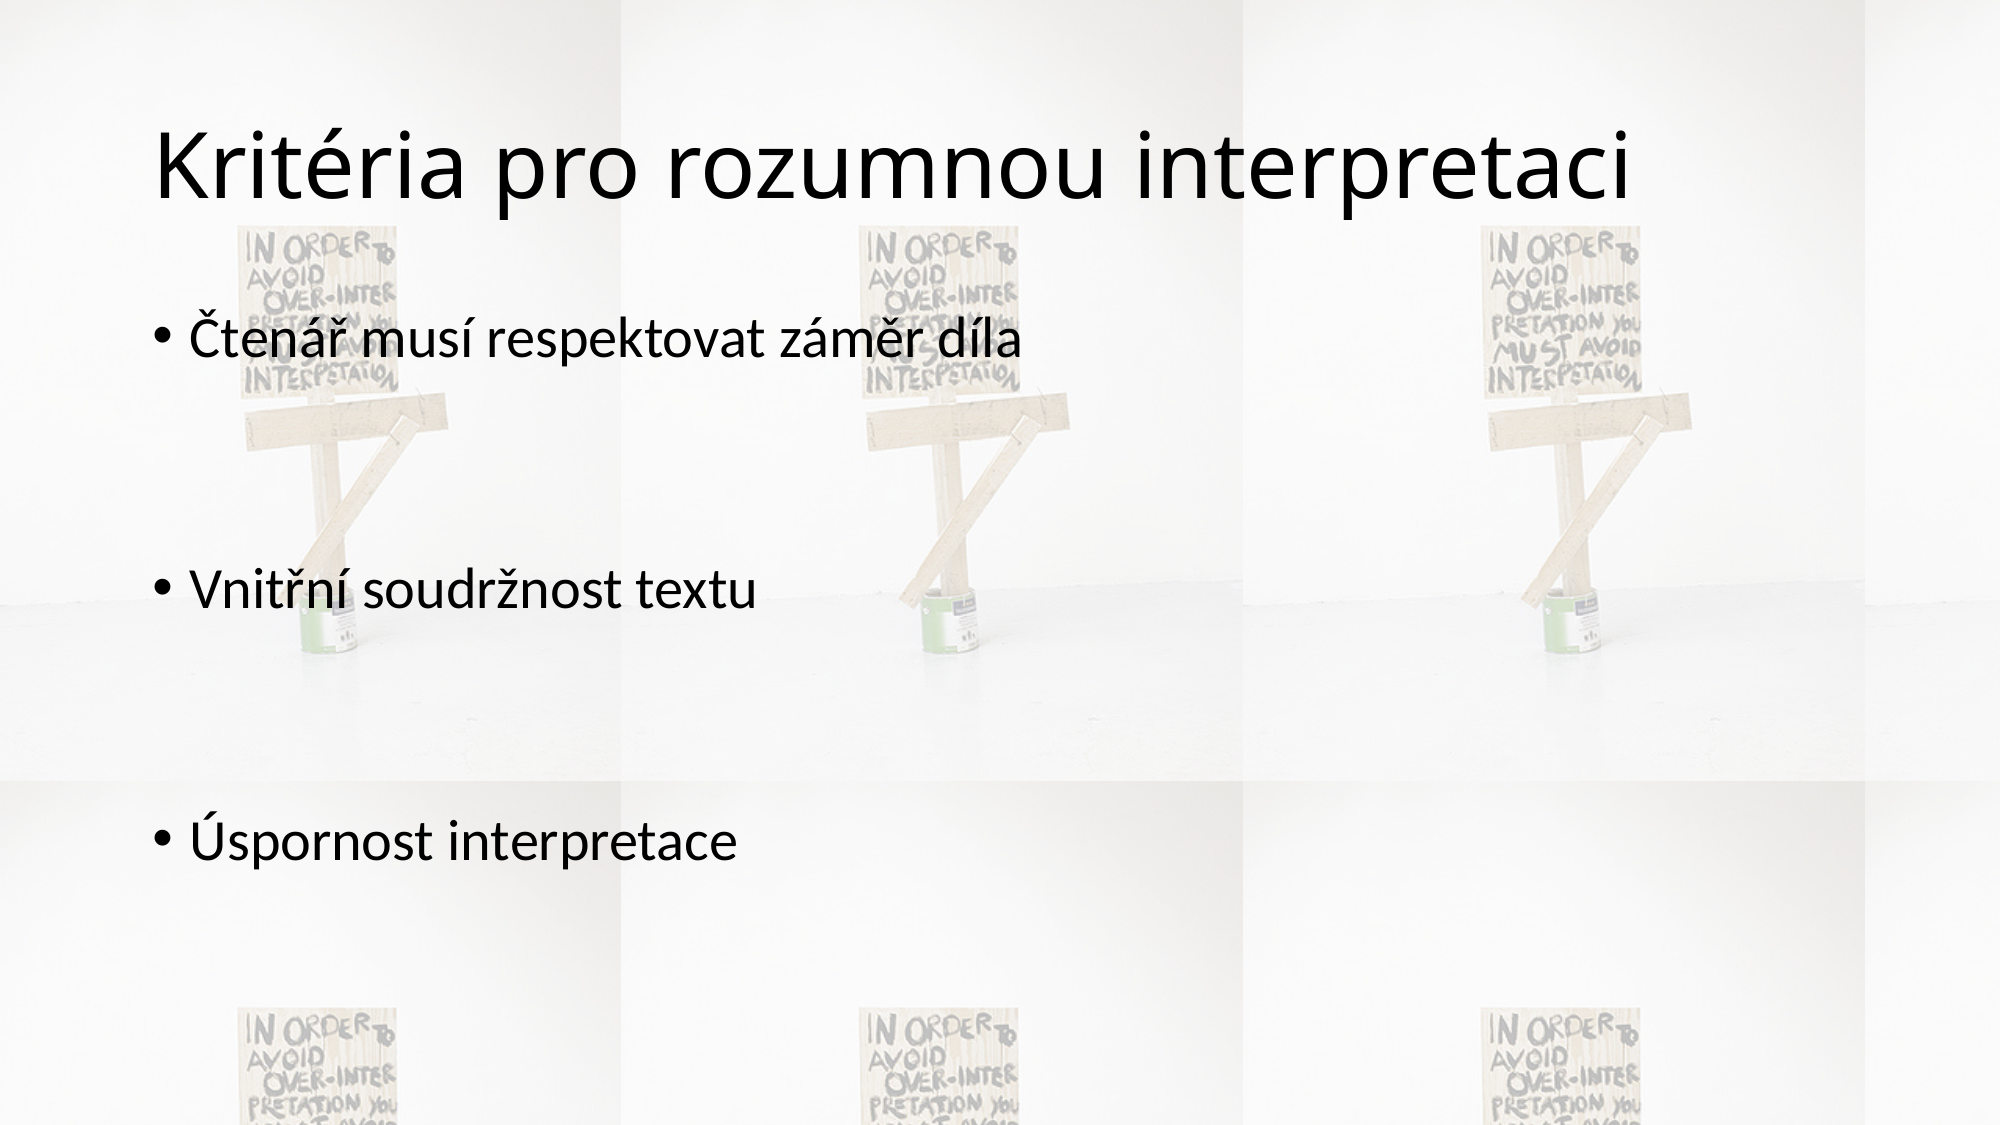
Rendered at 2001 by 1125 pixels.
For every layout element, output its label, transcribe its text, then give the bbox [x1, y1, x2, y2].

list Čtenář musí respektovat záměr díla Vnitřní soudržnost textu Úspornost interpretace [137, 299, 1863, 1014]
title Kritéria pro rozumnou interpretaci [137, 59, 1863, 278]
